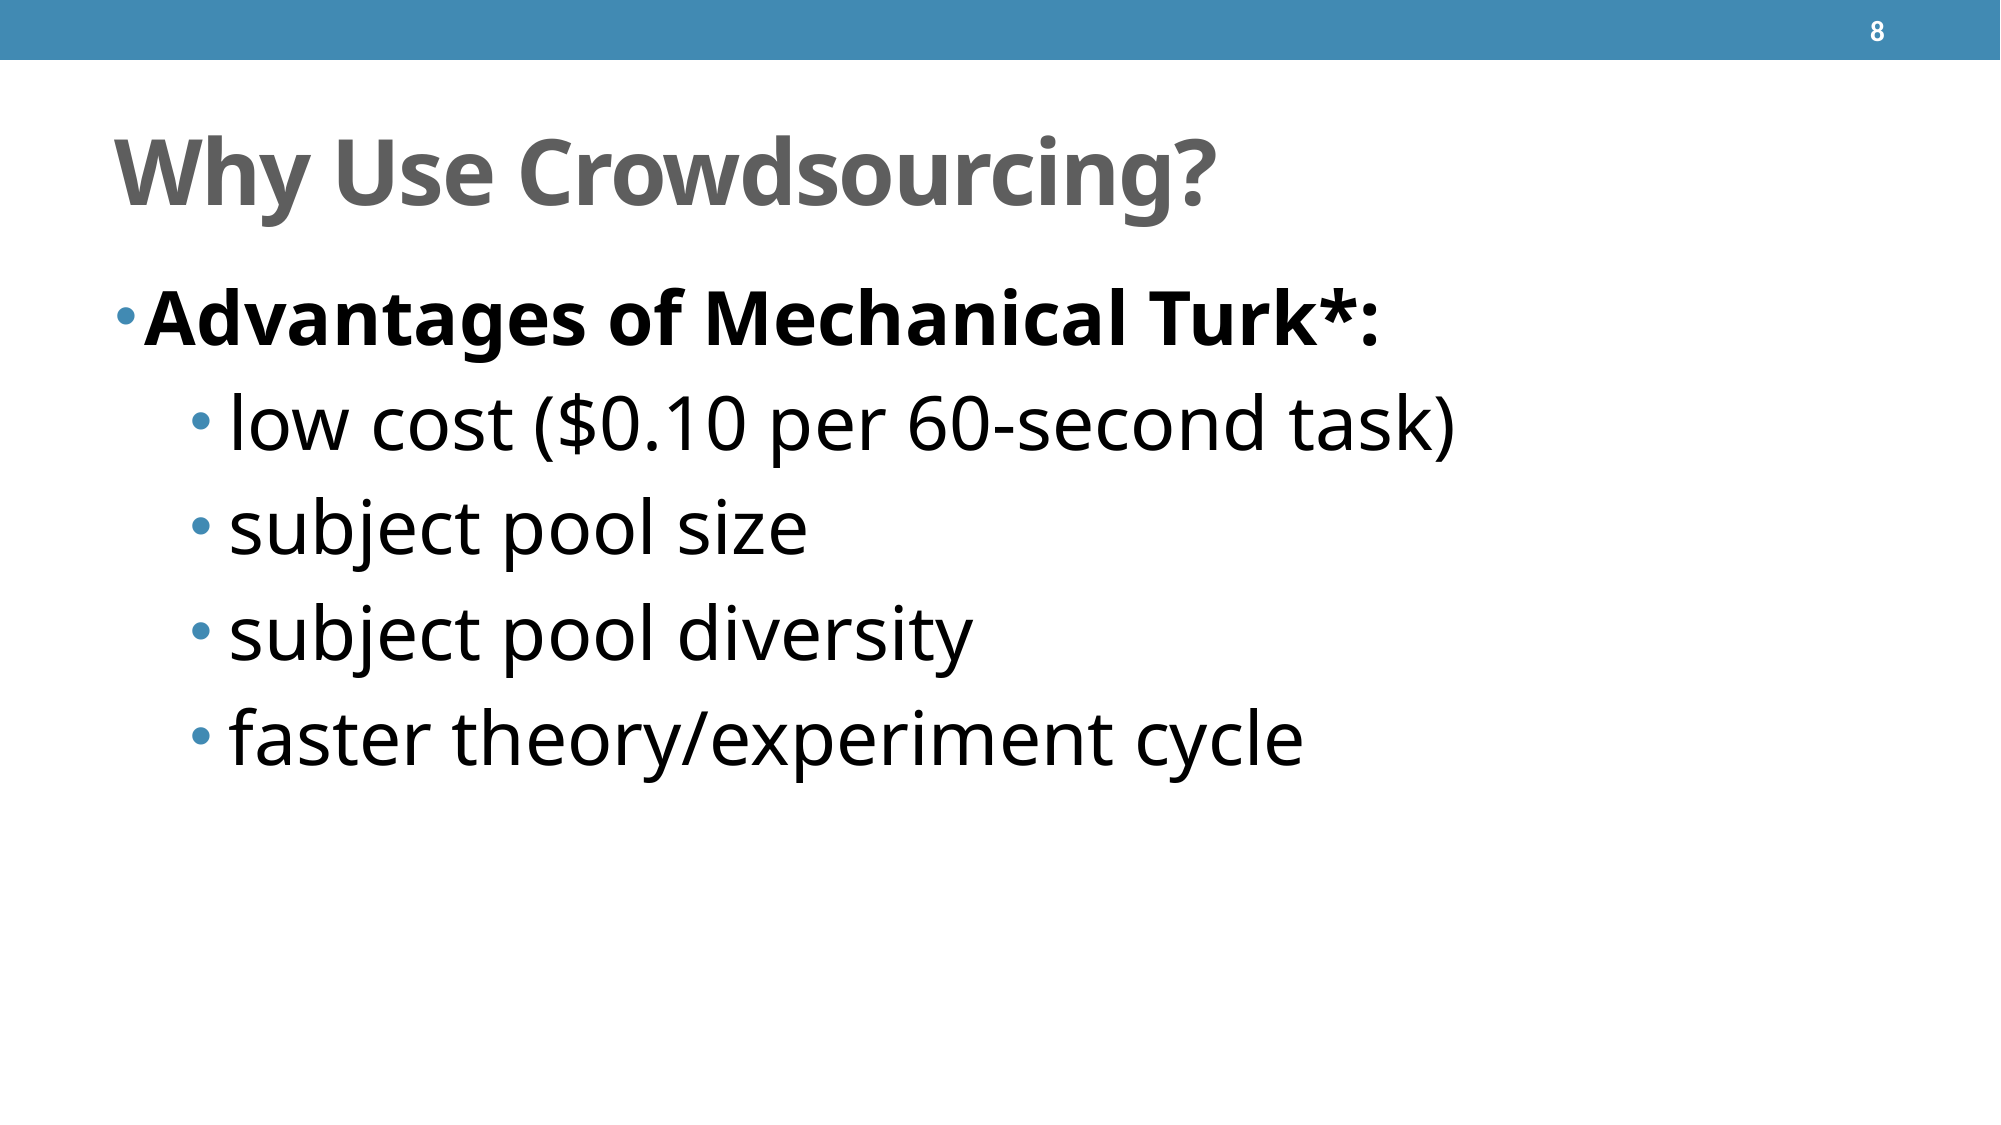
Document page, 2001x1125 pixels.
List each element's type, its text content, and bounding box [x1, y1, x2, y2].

title Why Use Crowdsourcing? [99, 87, 1900, 250]
slide_number 8 [1666, 3, 1900, 57]
list Advantages of Mechanical Turk*: low cost ($0.10 per 60-second task) subject pool size subject pool diversity faster theory/experiment cycle [99, 262, 1900, 1063]
